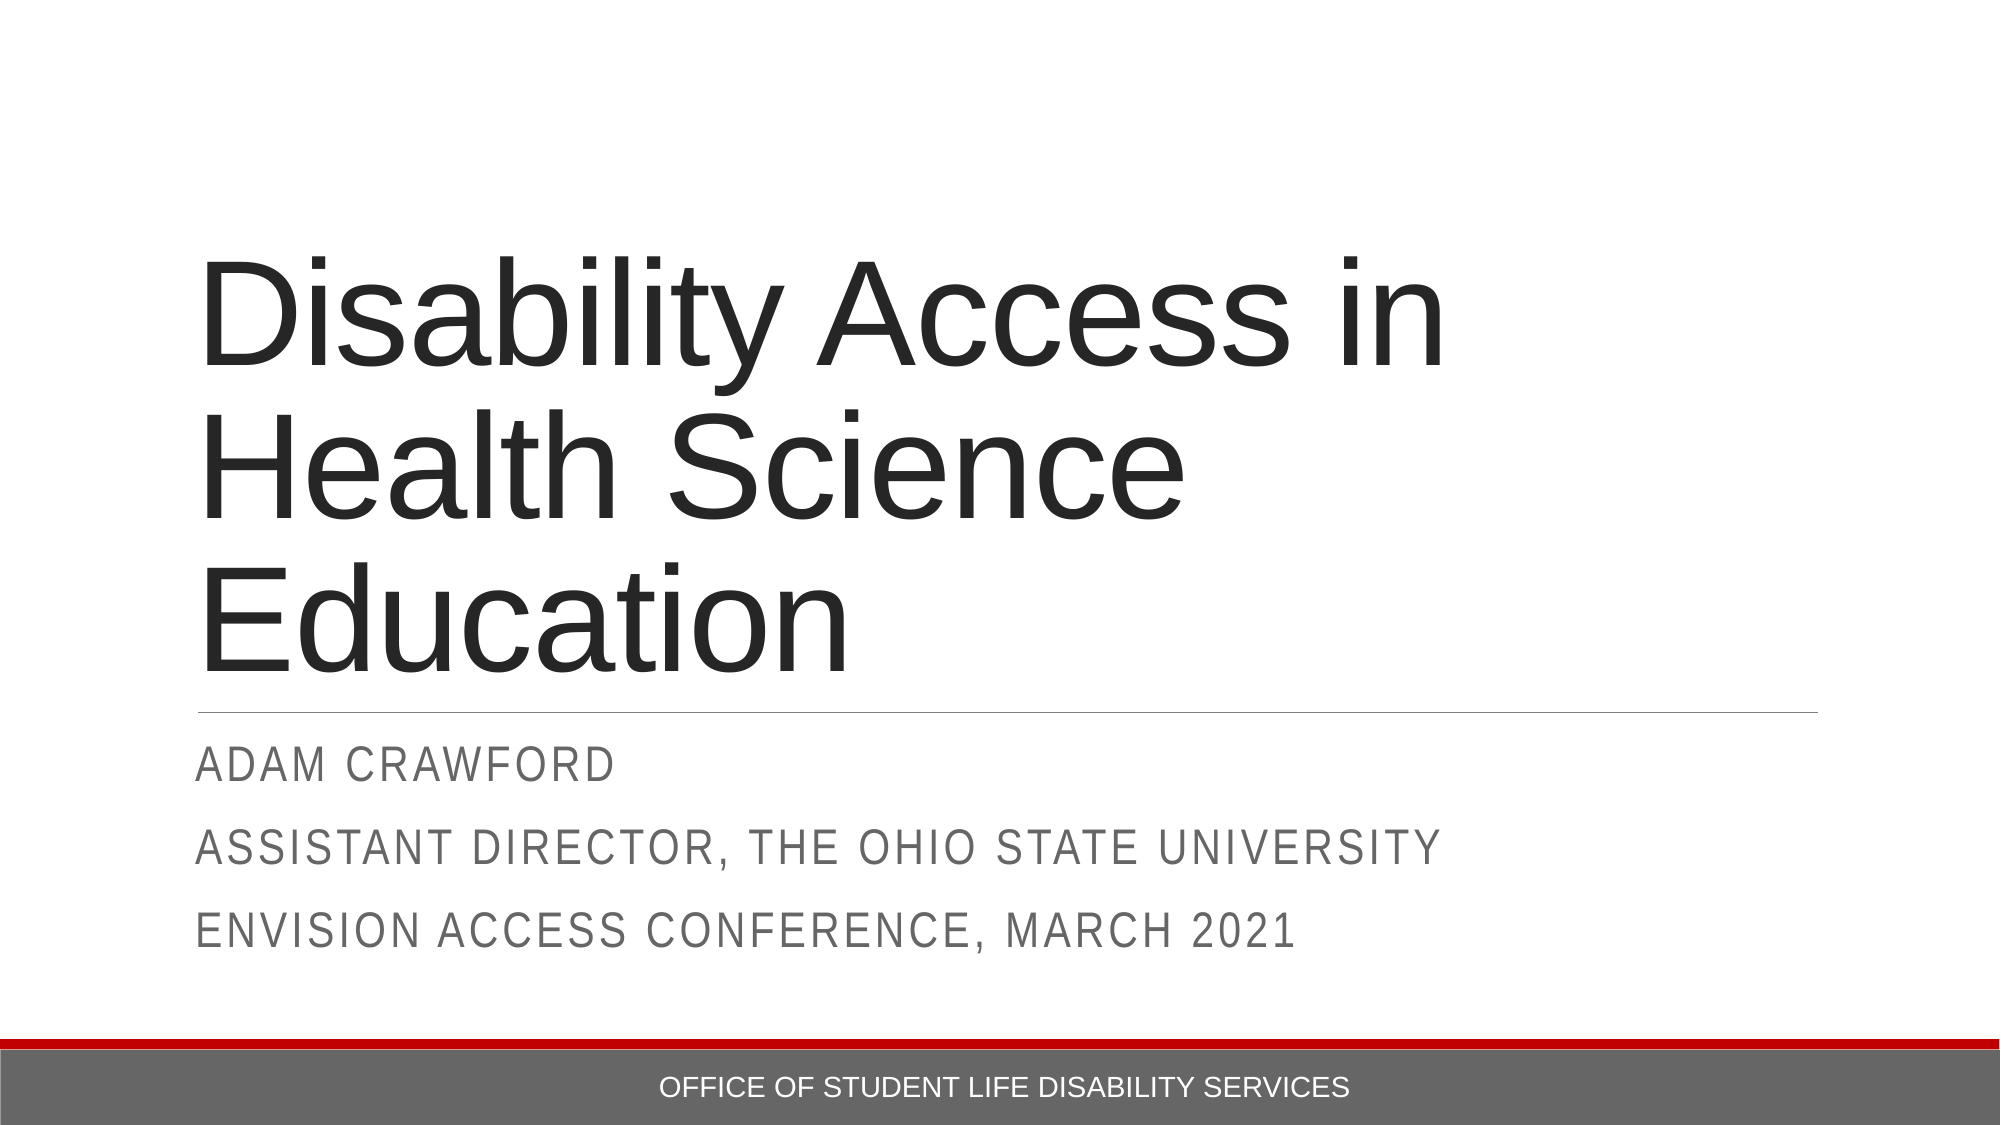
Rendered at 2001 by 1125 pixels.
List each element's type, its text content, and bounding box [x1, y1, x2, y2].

list Adam Crawford Assistant director, The Ohio state university Envision access conference, march 2021 [180, 730, 1830, 994]
title Disability Access in Health Science Education [180, 124, 1830, 710]
